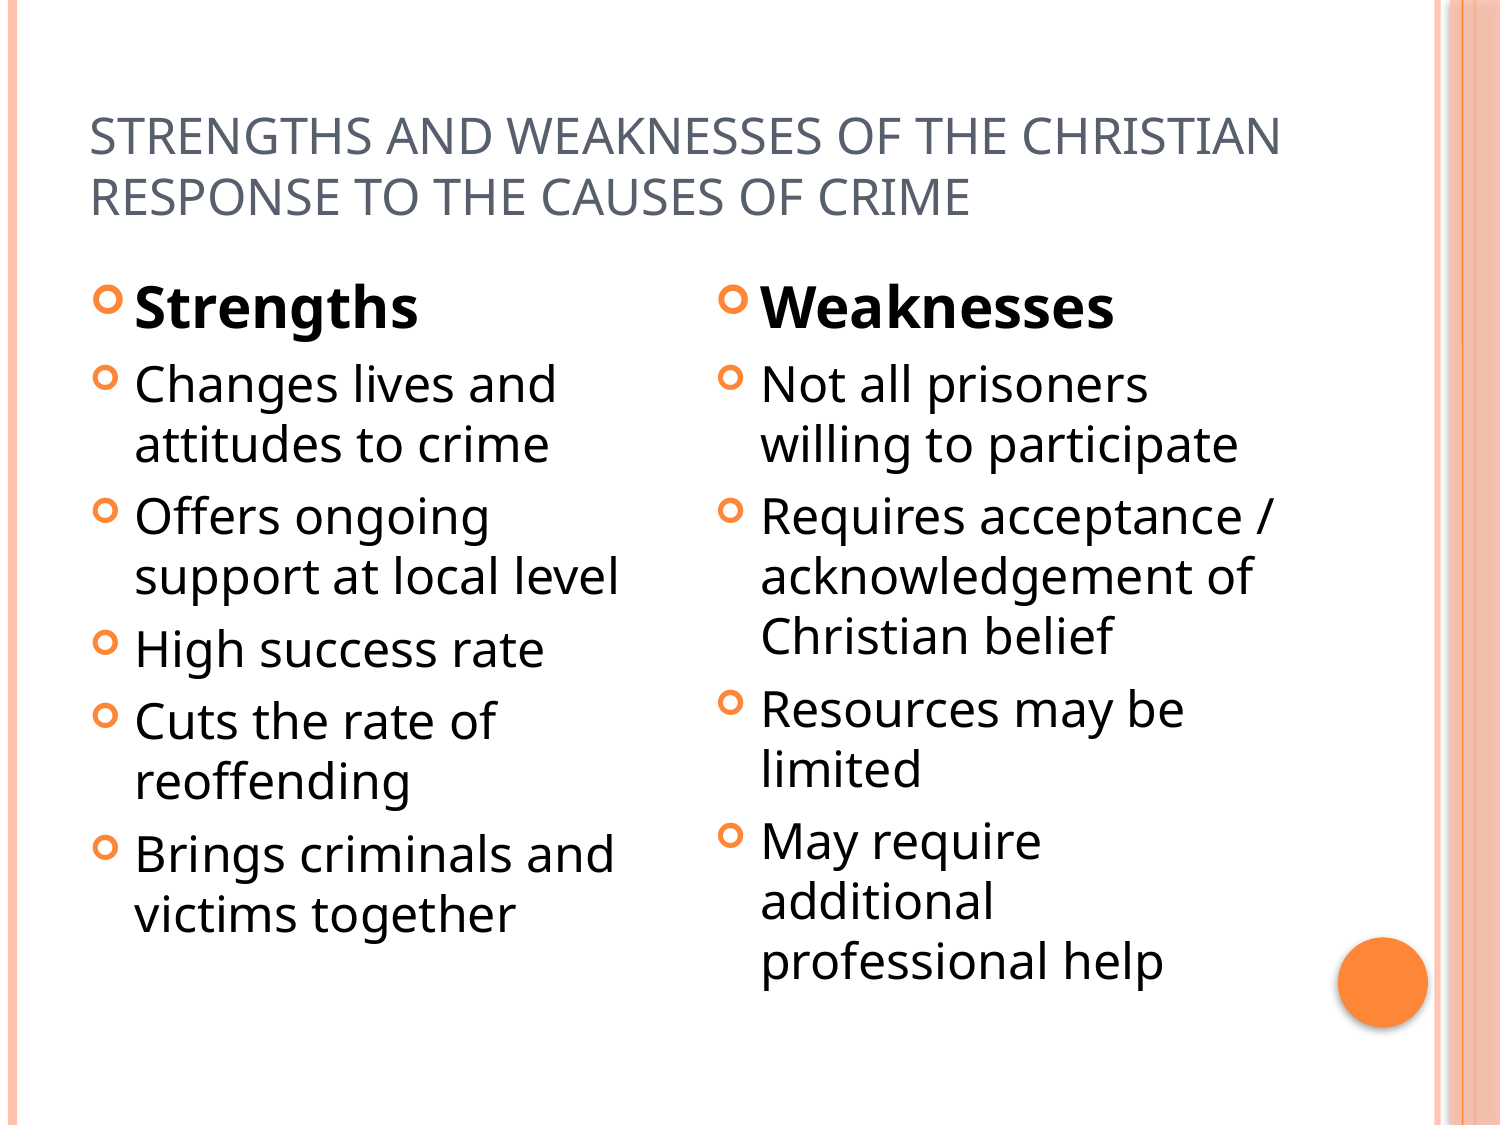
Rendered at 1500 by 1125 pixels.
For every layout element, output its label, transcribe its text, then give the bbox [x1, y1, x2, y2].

title Strengths and weaknesses of the christian response to the causes of crime [75, 45, 1300, 233]
list Strengths Changes lives and attitudes to crime Offers ongoing support at local level High success rate Cuts the rate of reoffending Brings criminals and victims together [75, 262, 675, 1013]
list Weaknesses Not all prisoners willing to participate Requires acceptance / acknowledgement of Christian belief Resources may be limited May require additional professional help [700, 262, 1301, 1013]
